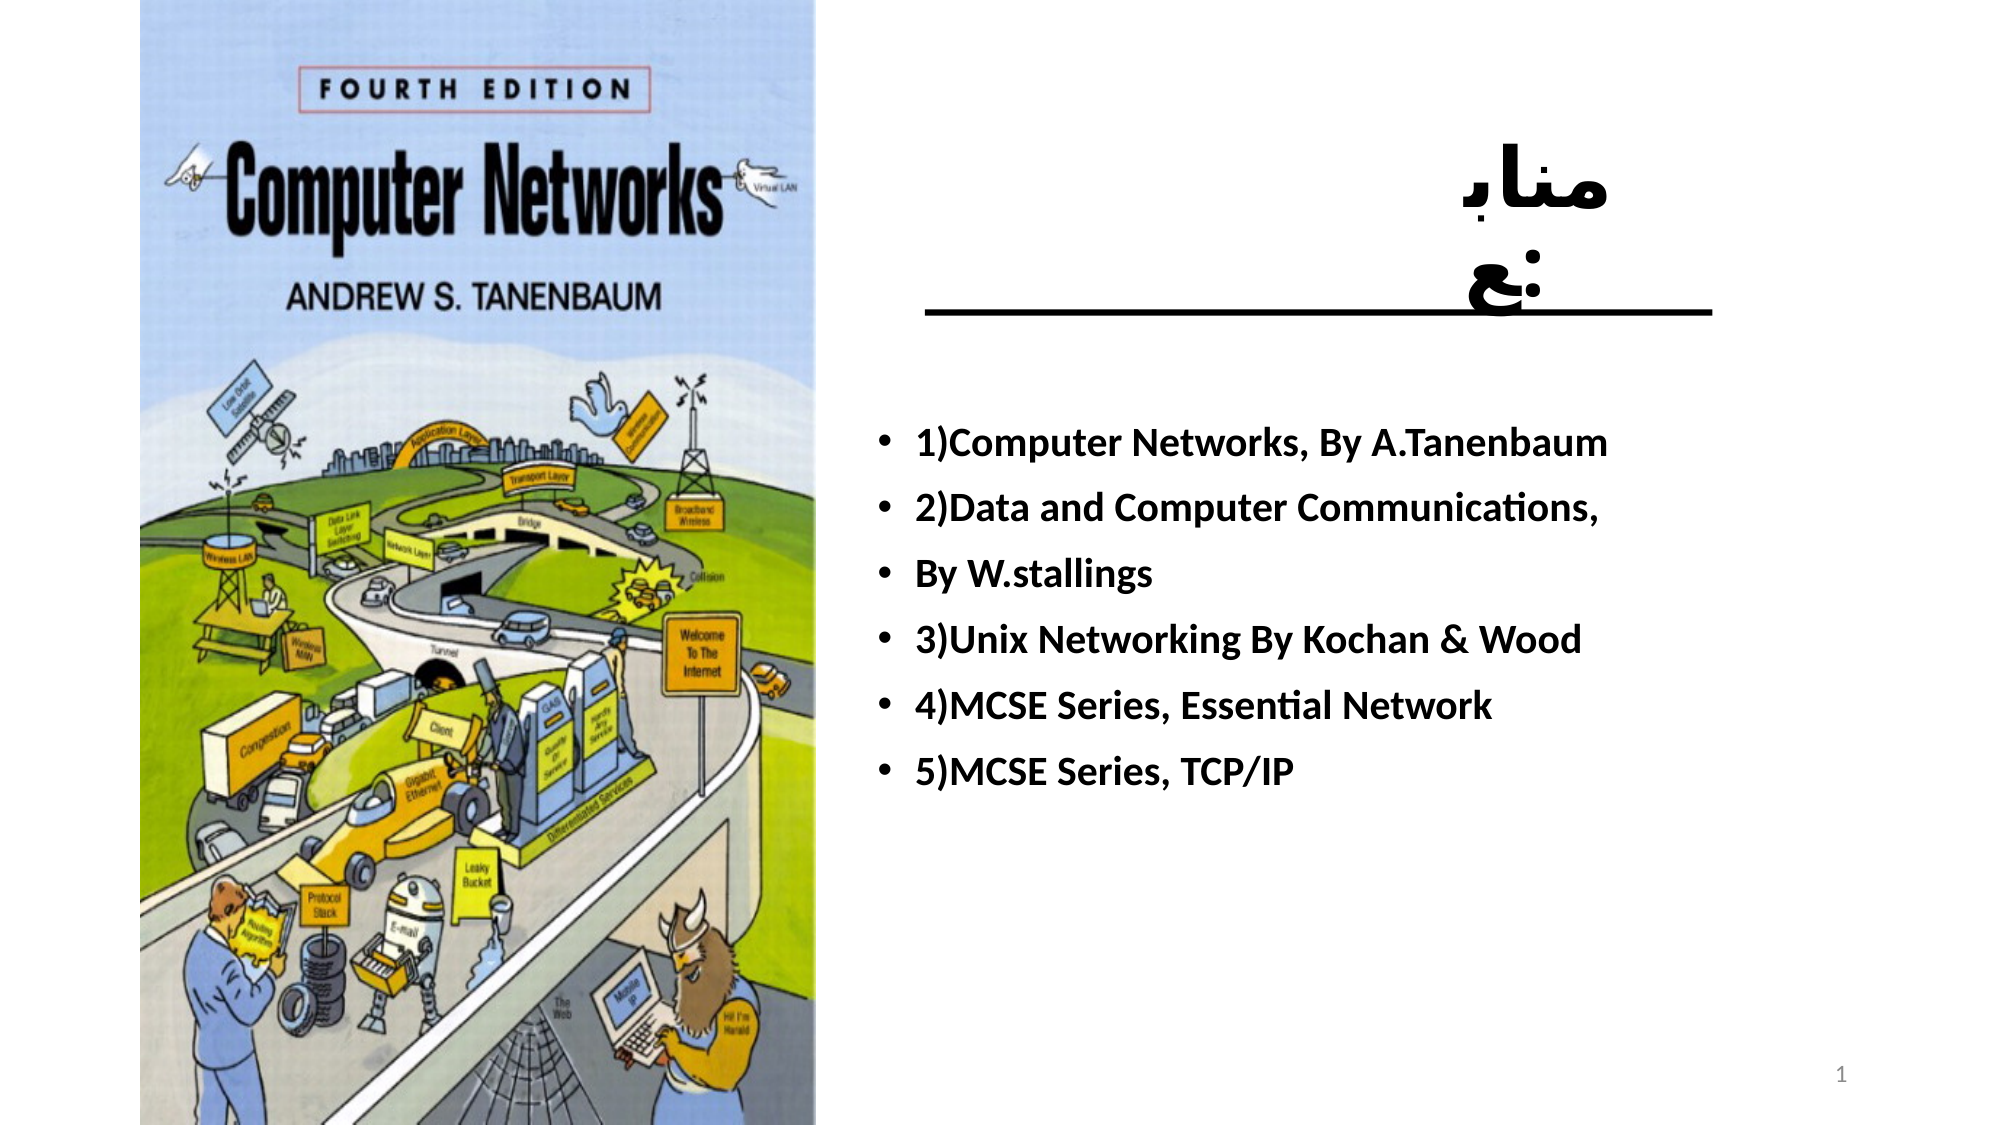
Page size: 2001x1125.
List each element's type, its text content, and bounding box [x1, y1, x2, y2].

picture [140, 0, 816, 1125]
title منابع: [1449, 162, 1675, 288]
list 1)Computer Networks, By A.Tanenbaum 2)Data and Computer Communications, By W.stallings 3)Unix Networking By Kochan & Wood 4)MCSE Series, Essential Network 5)MCSE Series, TCP/IP [862, 412, 2000, 1125]
